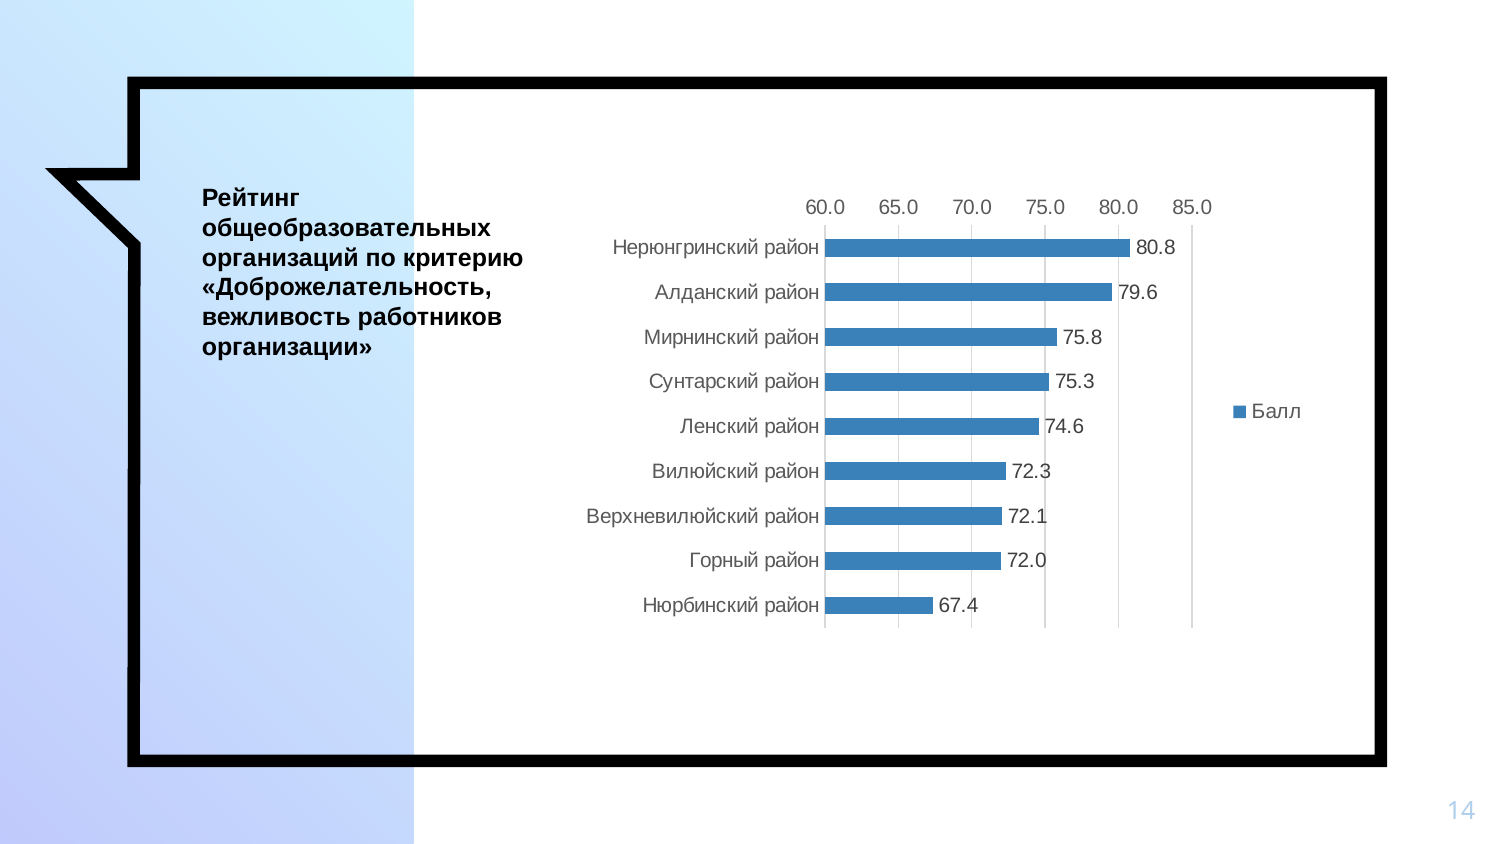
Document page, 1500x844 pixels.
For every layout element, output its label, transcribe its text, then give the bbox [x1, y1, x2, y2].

text_box Рейтинг общеобразовательных организаций по критерию «Доброжелательность, вежливость работников организации» [187, 173, 602, 369]
slide_number 14 [1400, 779, 1491, 844]
chart [570, 186, 1322, 638]
